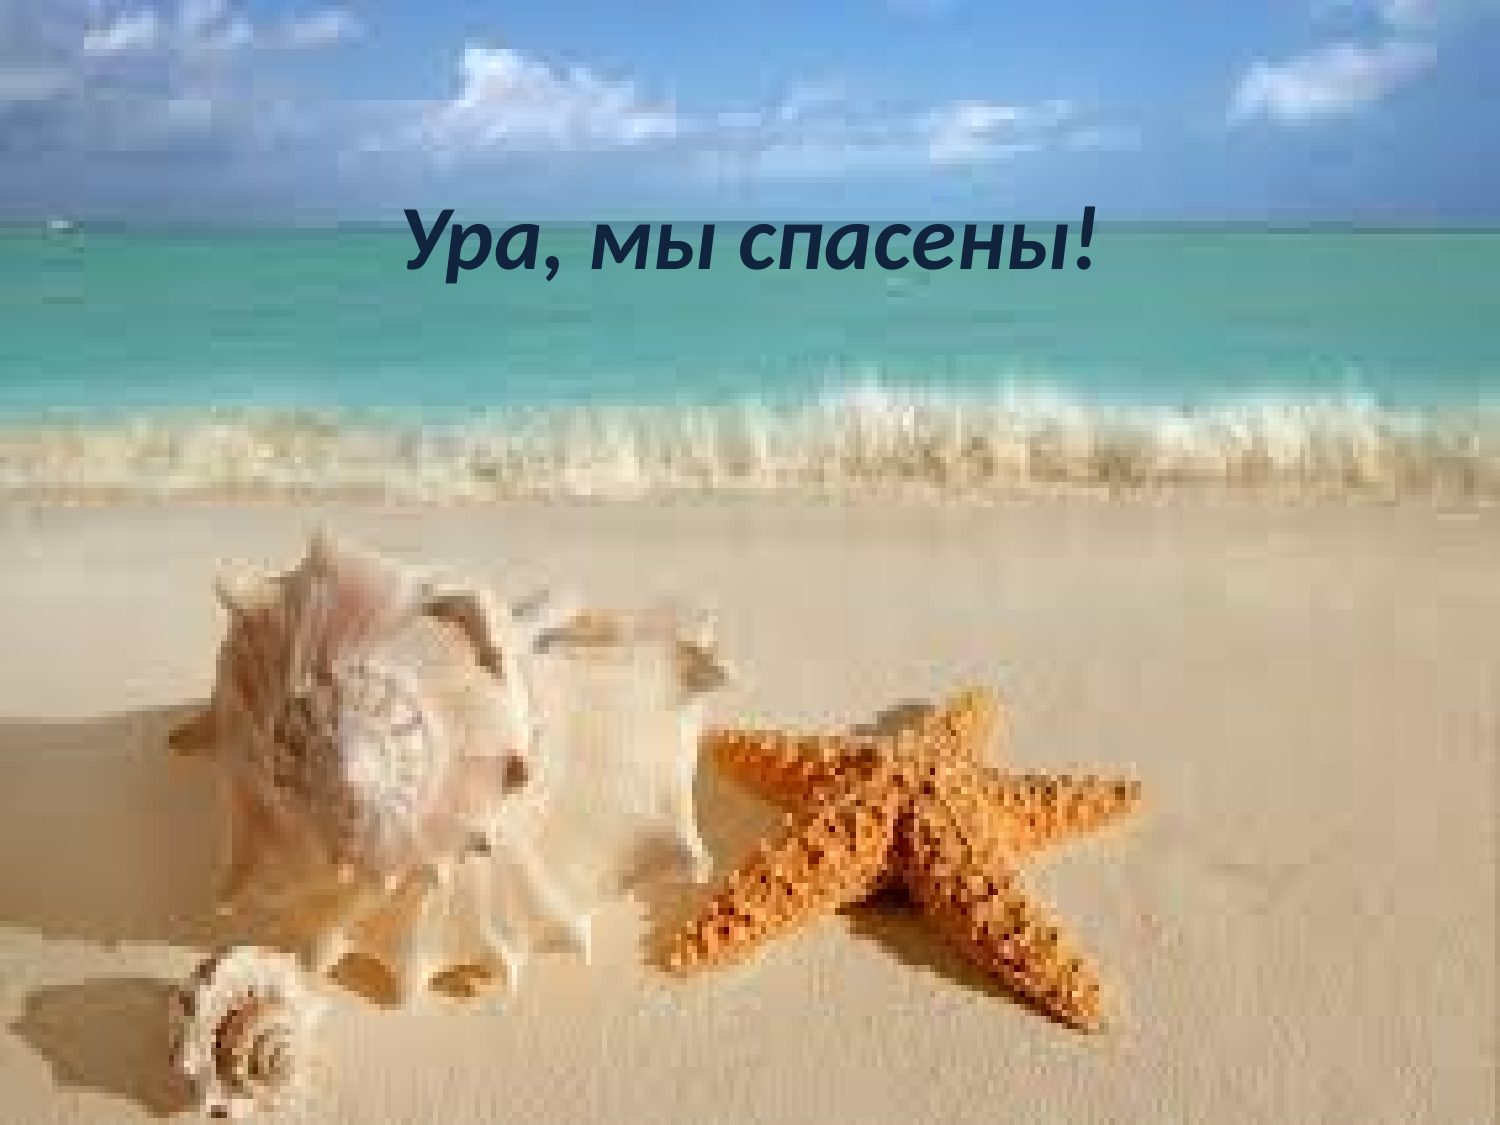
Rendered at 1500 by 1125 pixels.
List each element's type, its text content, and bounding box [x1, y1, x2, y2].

title Ура, мы спасены! [75, 45, 1425, 421]
picture [0, 0, 1500, 1125]
